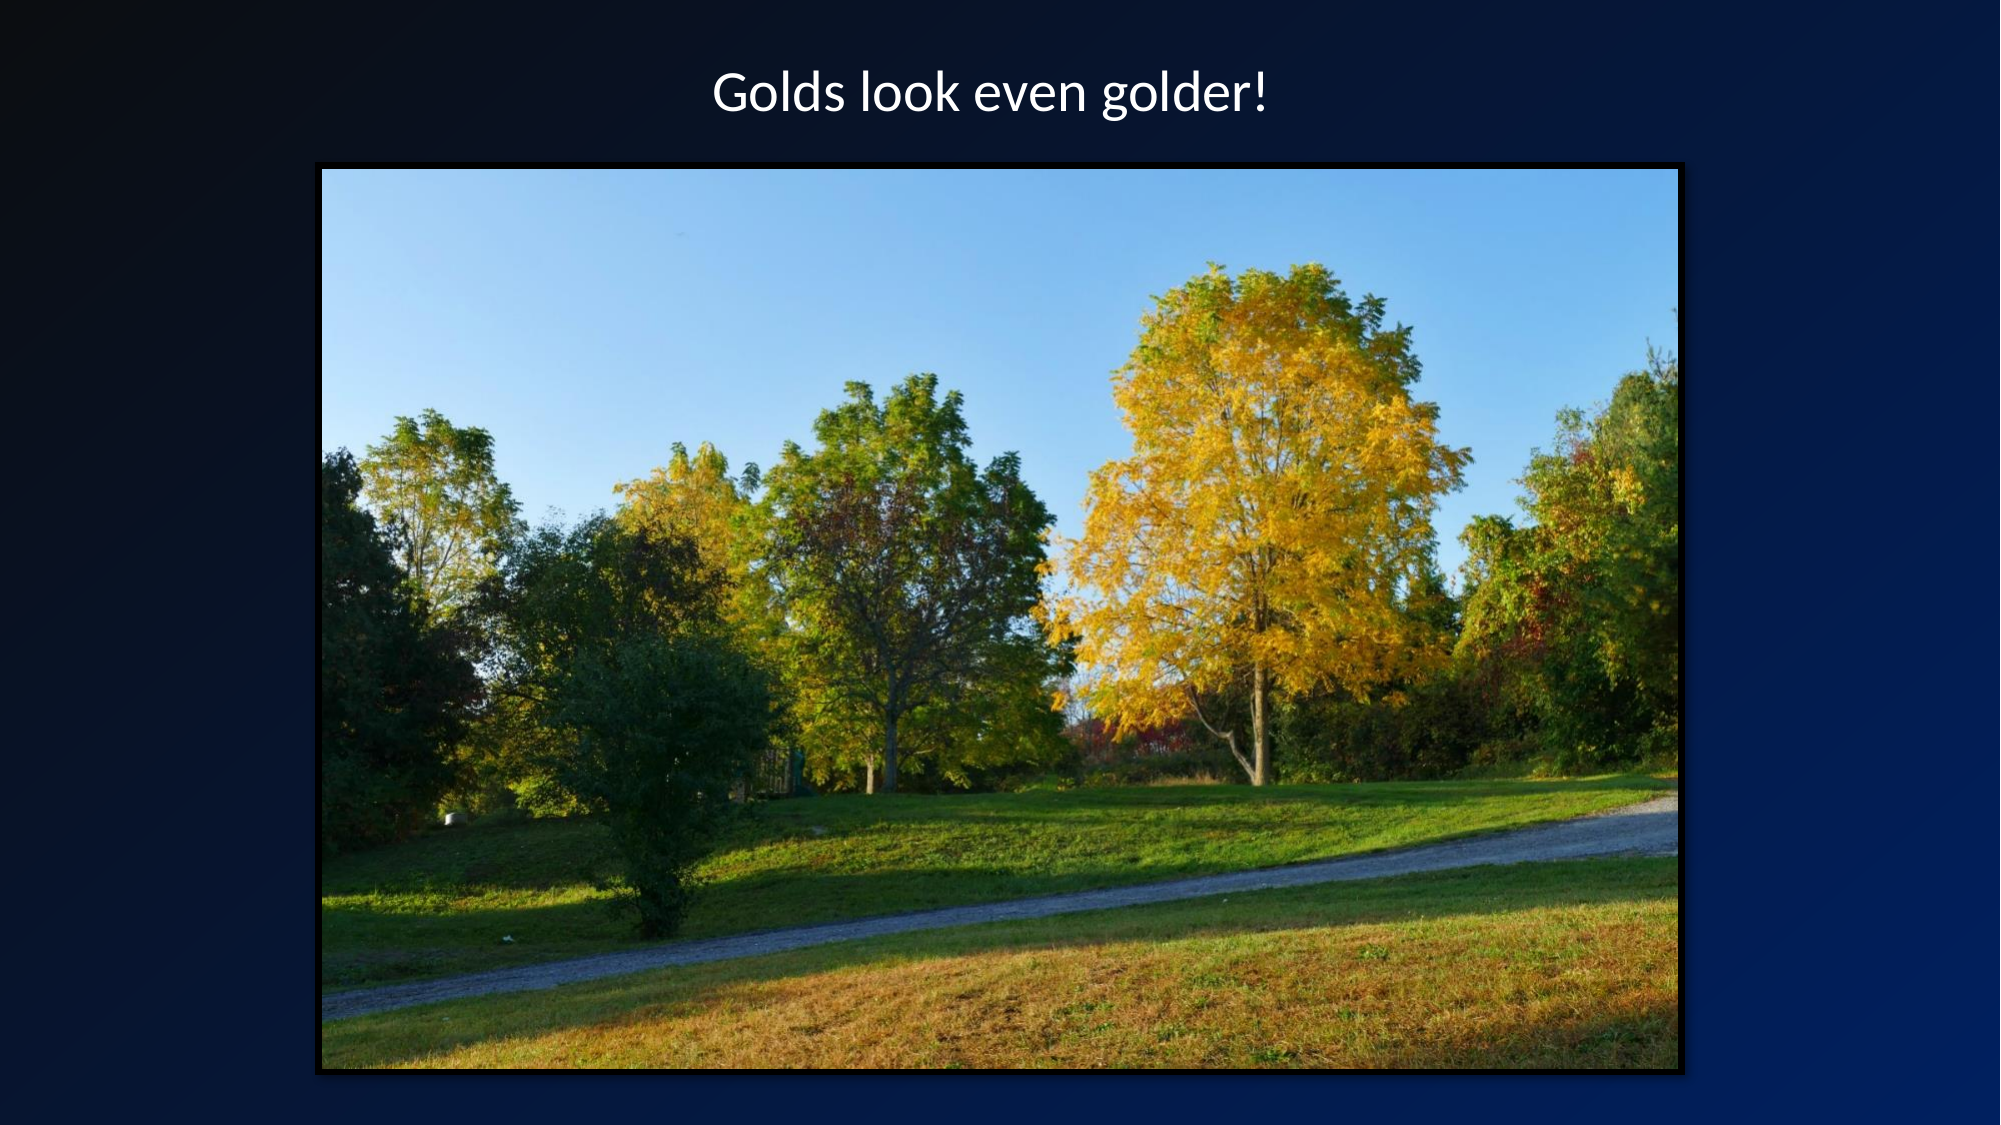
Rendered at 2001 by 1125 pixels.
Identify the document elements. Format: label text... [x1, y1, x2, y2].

text_box Golds look even golder! [697, 46, 1303, 131]
picture [321, 168, 1679, 1069]
